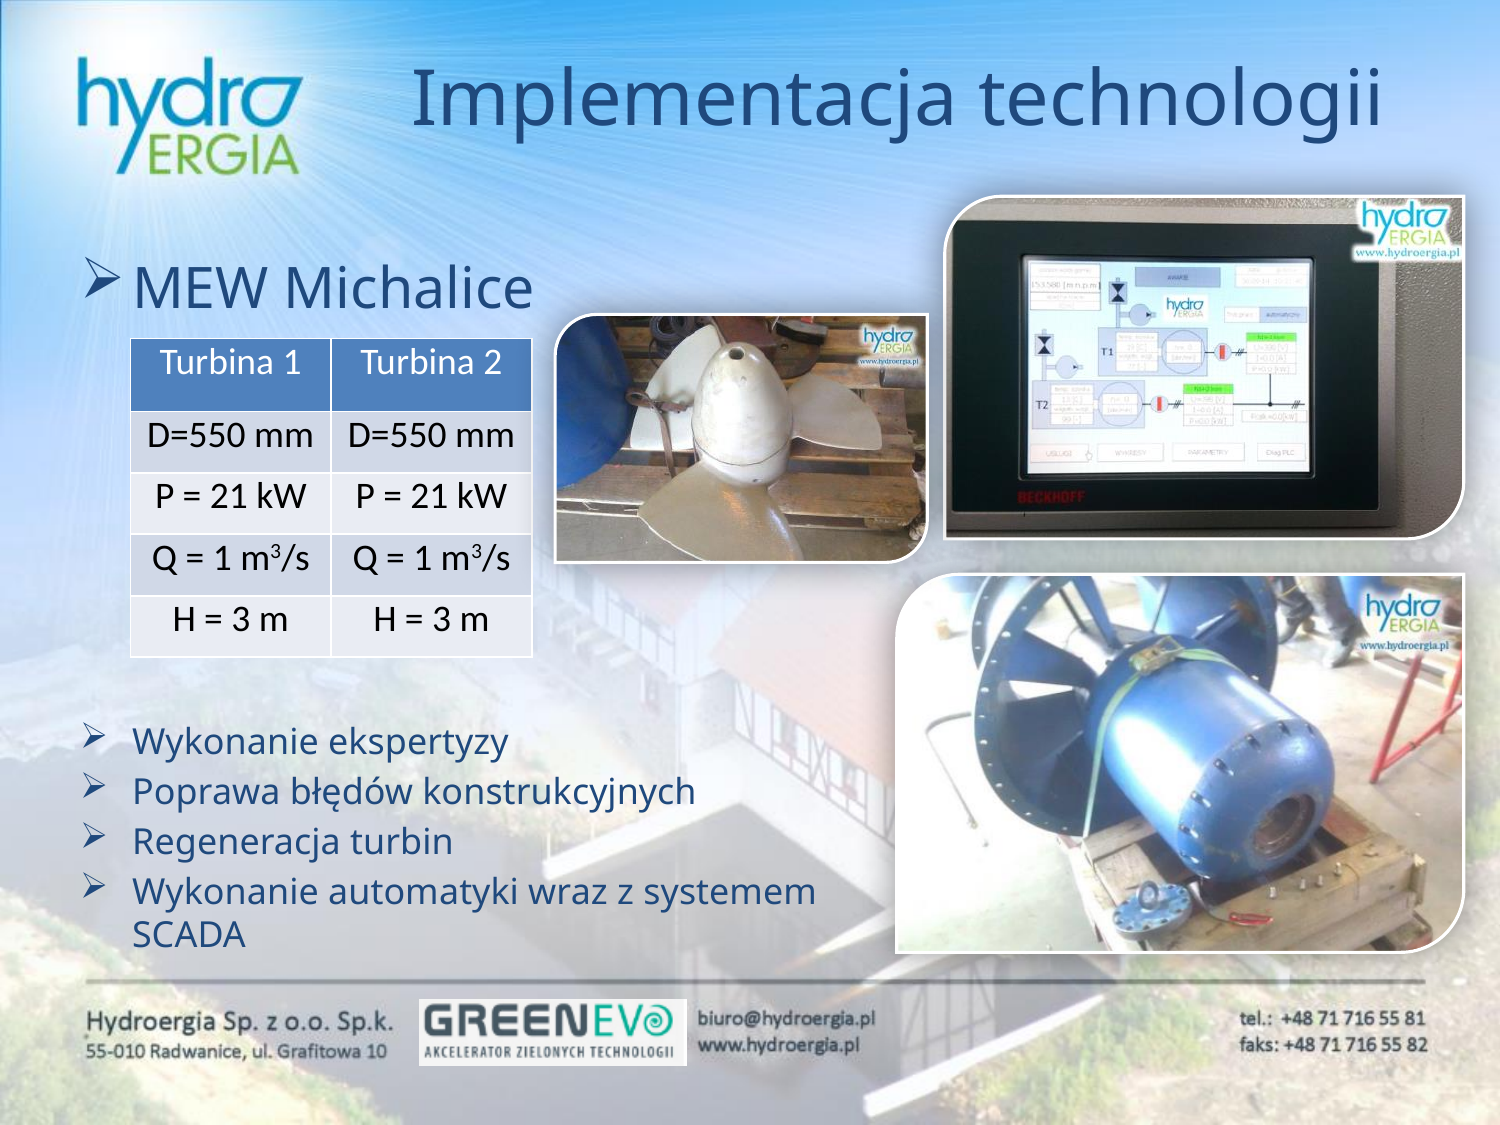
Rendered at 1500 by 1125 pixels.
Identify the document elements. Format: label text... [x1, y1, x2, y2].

table_header Turbina 2 [332, 339, 530, 411]
table_cell D=550 mm [131, 412, 330, 472]
picture [0, 0, 1500, 1125]
table_cell D=550 mm [332, 412, 525, 472]
table_cell Q = 1 m3/s [332, 535, 531, 595]
table_cell Q = 1 m3/s [131, 535, 330, 595]
table_cell H = 3 m [131, 597, 330, 656]
table_cell P = 21 kW [131, 474, 330, 533]
table_cell P = 21 kW [332, 474, 525, 533]
table_cell H = 3 m [332, 597, 531, 656]
title Implementacja technologii [371, 0, 1425, 189]
list MEW Michalice Wykonanie ekspertyzy Poprawa błędów konstrukcyjnych Regeneracja turbin Wykonanie automatyki wraz z systemem SCADA [64, 243, 871, 965]
table_header Turbina 1 [131, 339, 330, 411]
